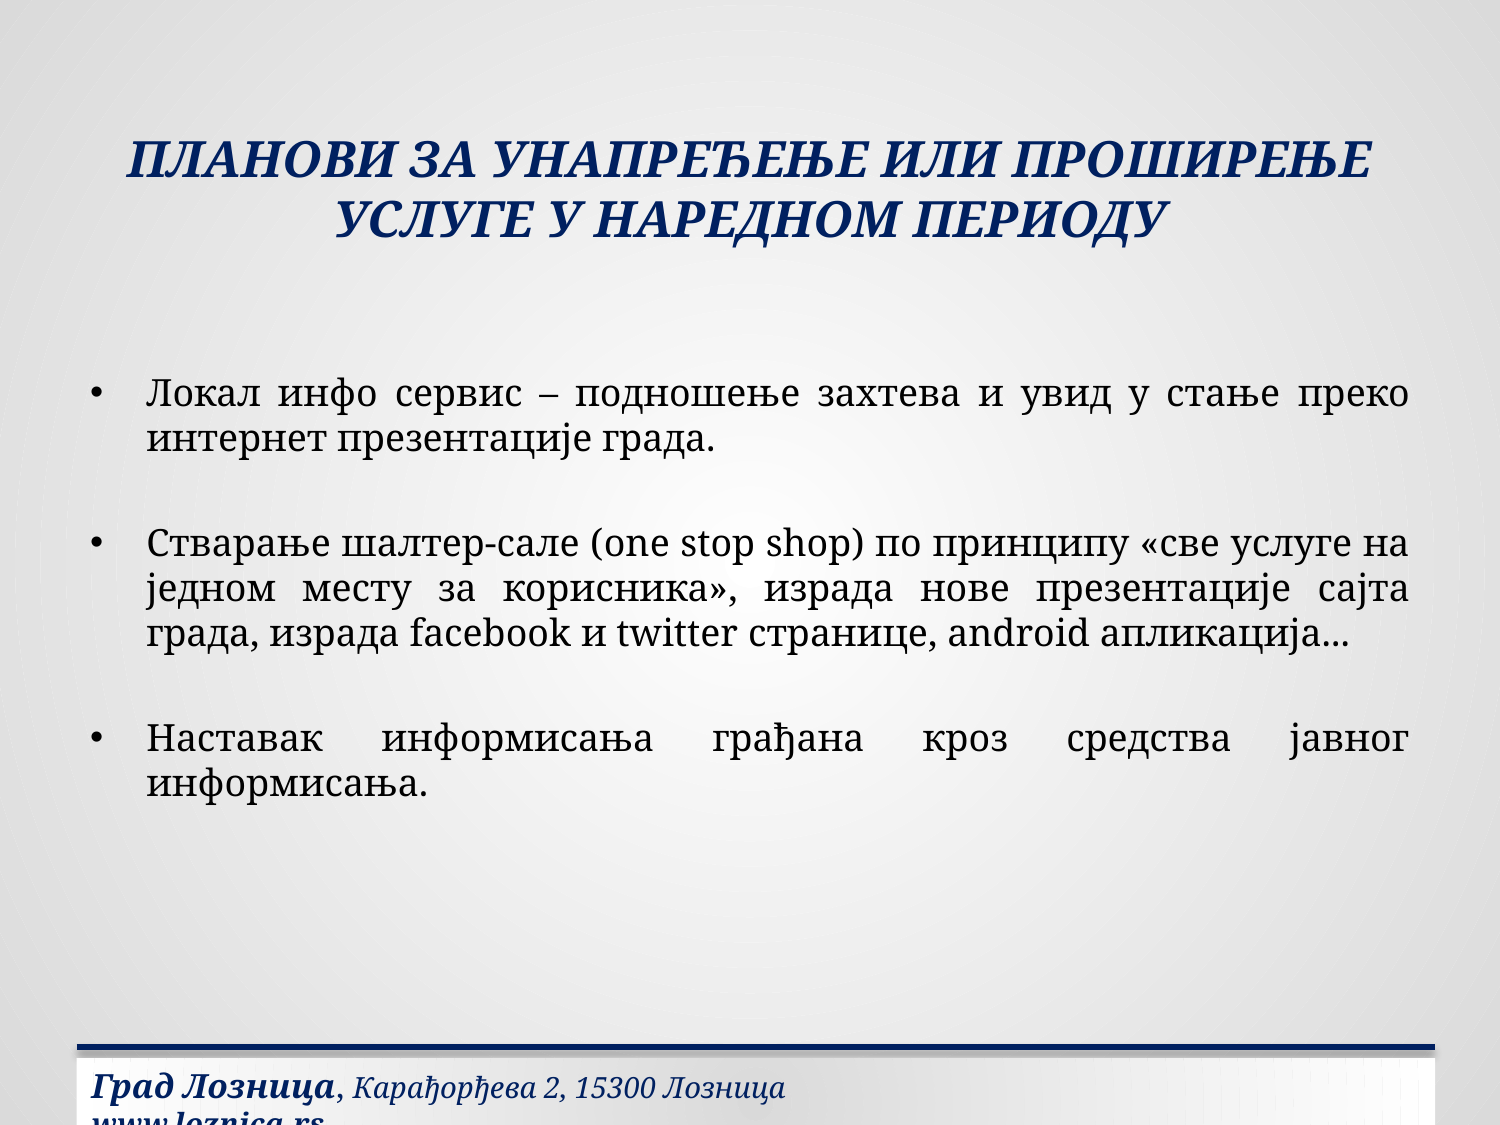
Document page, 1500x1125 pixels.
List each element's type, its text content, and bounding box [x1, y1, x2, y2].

text_box Град Лозница, Карађорђева 2, 15300 Лозница www.loznica.rs [76, 1058, 1436, 1125]
list Локал инфо сервис – подношење захтева и увид у стање преко интернет презентације града. Стварање шалтер-сале (one stop shop) по принципу «све услуге на једном месту за корисника», израда нове презентације сајта града, израда facebook и twitter странице, android апликација... Наставак информисања грађана кроз средства јавног информисања. [75, 361, 1425, 1005]
title ПЛАНОВИ ЗА УНАПРЕЂЕЊЕ ИЛИ ПРОШИРЕЊЕ УСЛУГЕ У НАРЕДНОМ ПЕРИОДУ [74, 101, 1425, 256]
